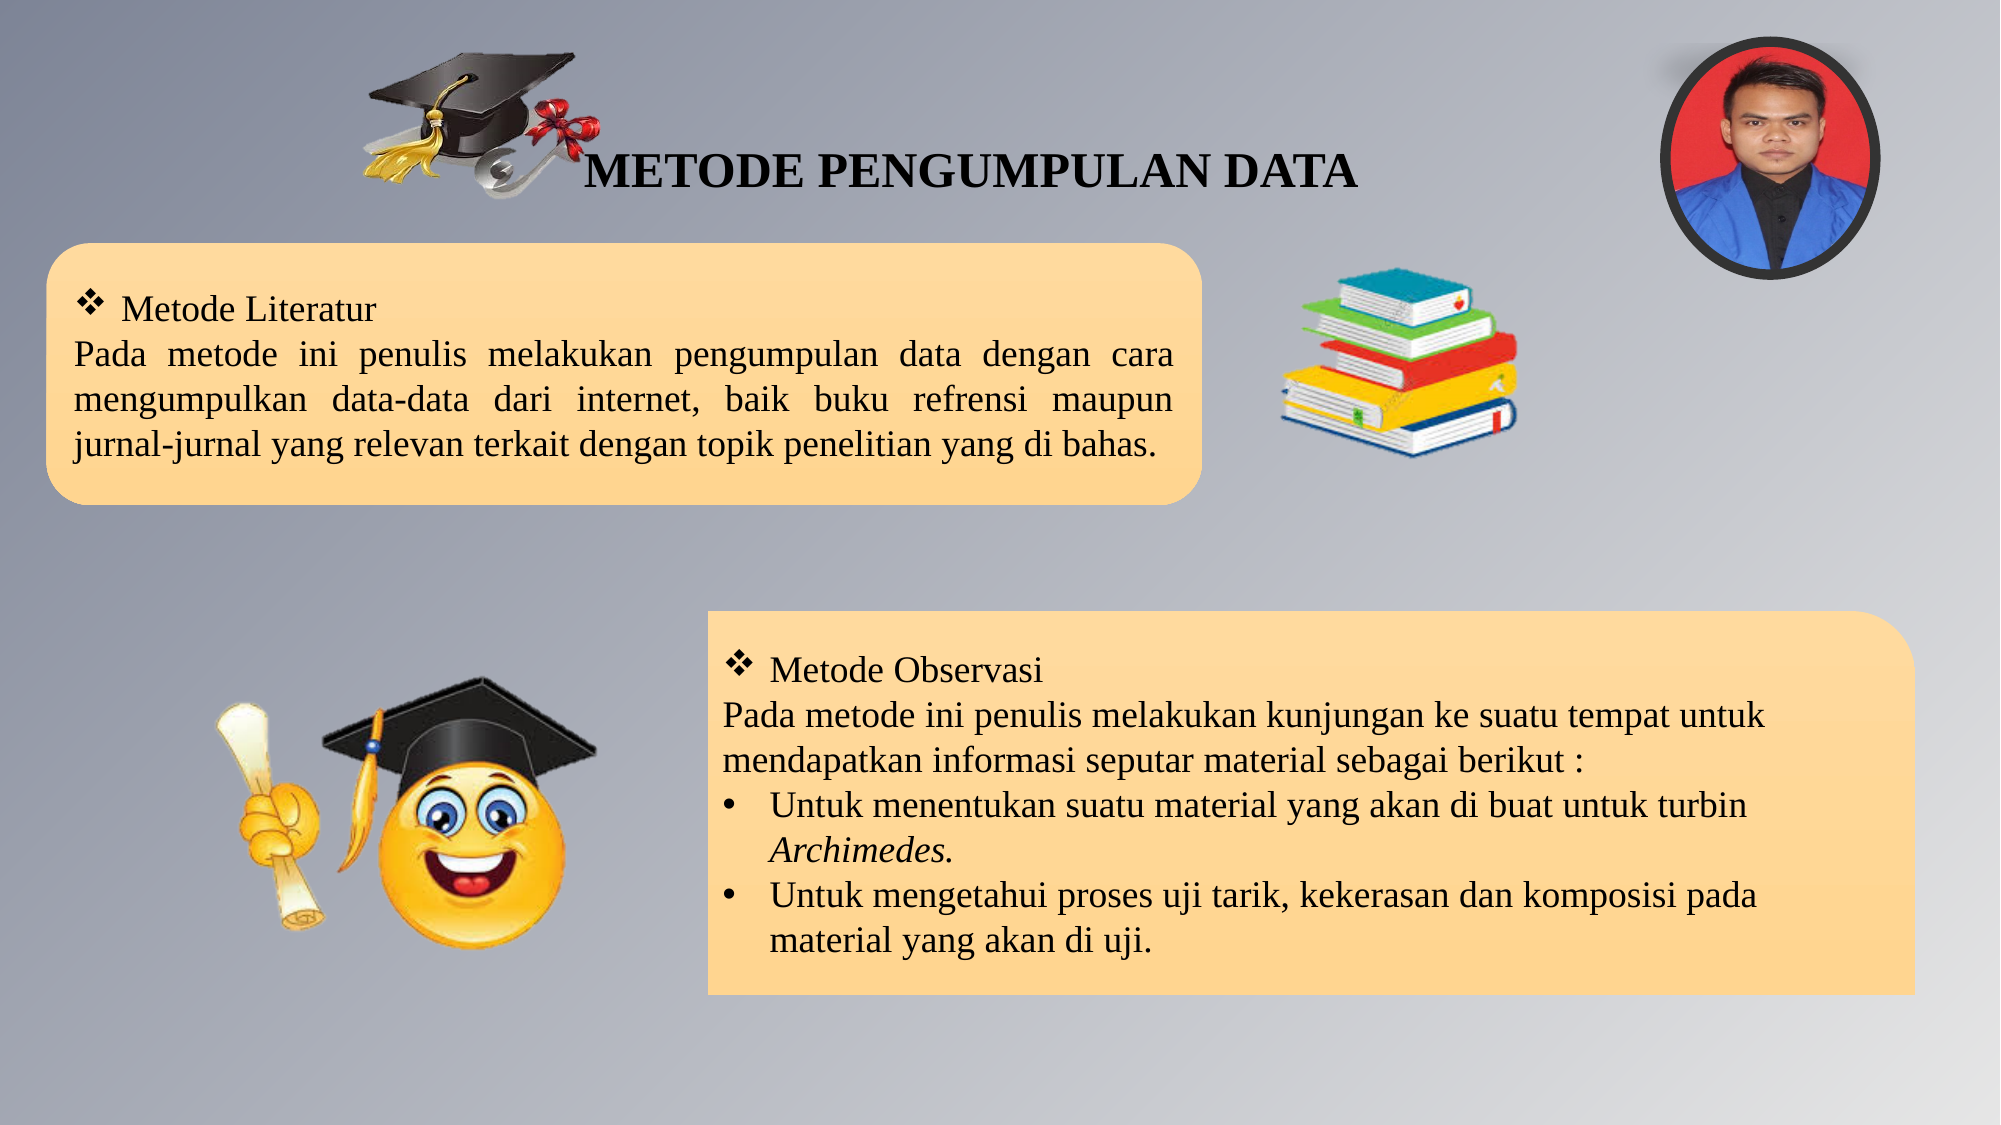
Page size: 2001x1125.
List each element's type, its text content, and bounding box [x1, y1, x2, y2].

text_box METODE PENGUMPULAN DATA [539, 113, 1403, 221]
text_box Metode Observasi Pada metode ini penulis melakukan kunjungan ke suatu tempat untuk mendapatkan informasi seputar material sebagai berikut : Untuk menentukan suatu material yang akan di buat untuk turbin Archimedes. Untuk mengetahui proses uji tarik, kekerasan dan komposisi pada material yang akan di uji. [707, 610, 1916, 996]
picture [1225, 190, 1578, 543]
text_box Metode Literatur Pada metode ini penulis melakukan pengumpulan data dengan cara mengumpulkan data-data dari internet, baik buku refrensi maupun jurnal-jurnal yang relevan terkait dengan topik penelitian yang di bahas. [45, 242, 1203, 506]
picture [210, 655, 603, 970]
picture [357, 52, 628, 203]
picture [1665, 41, 1876, 275]
